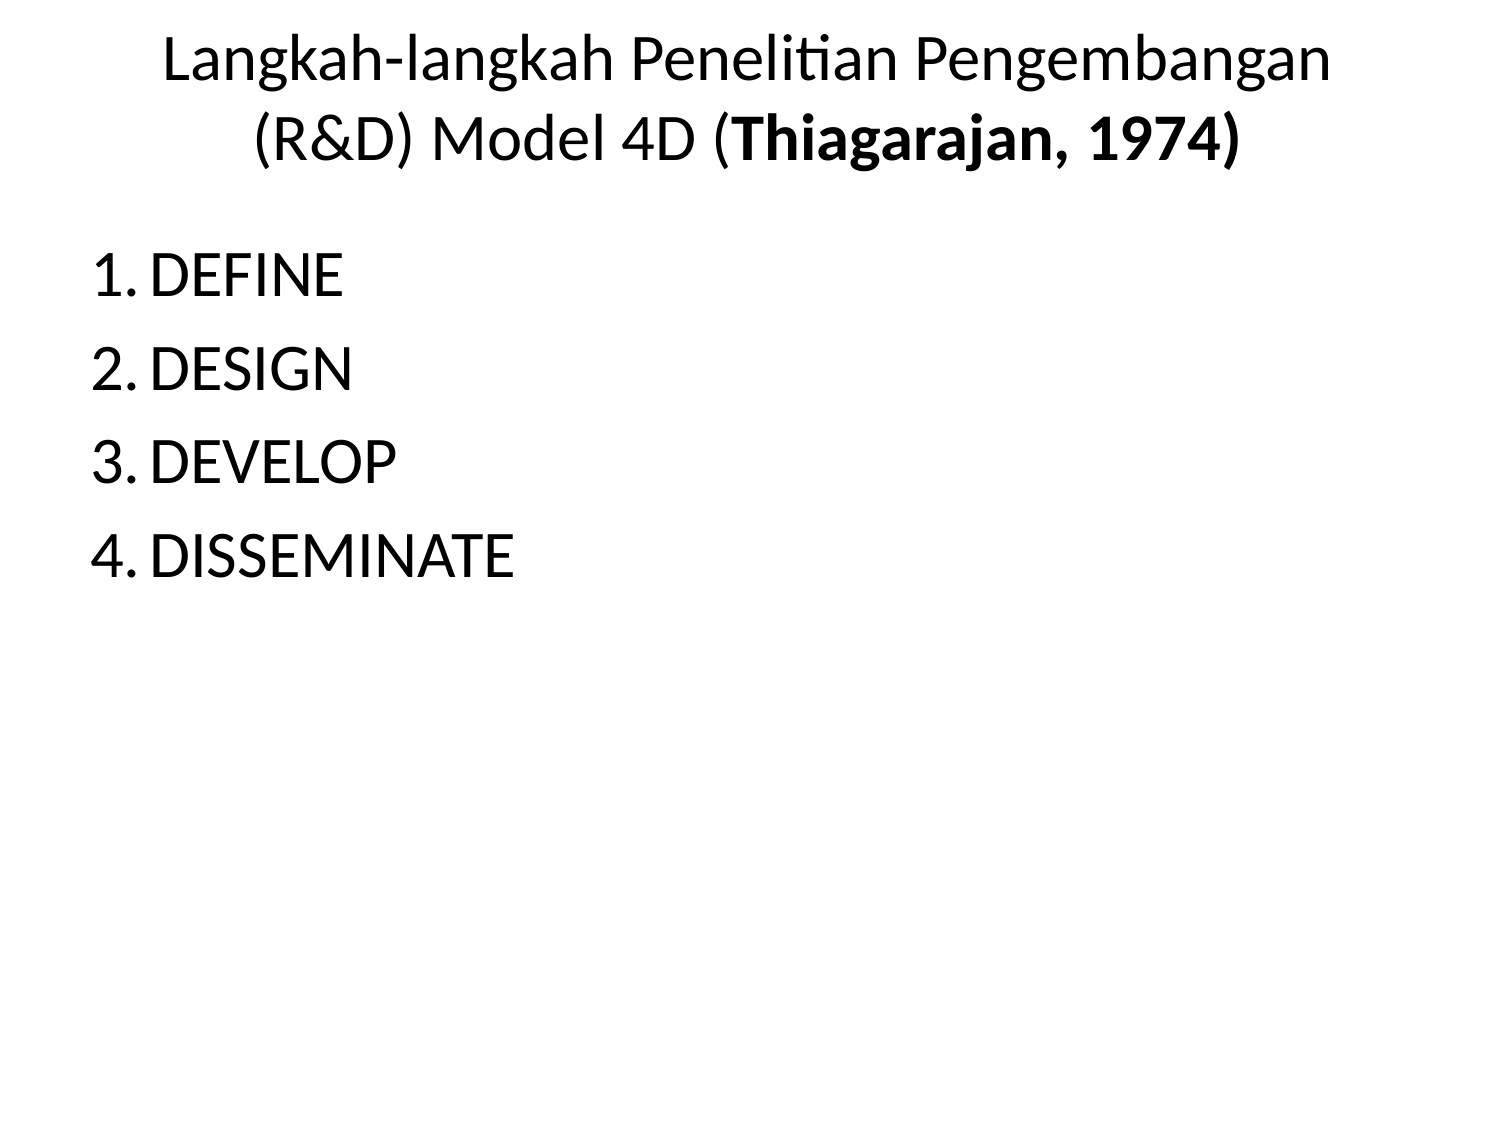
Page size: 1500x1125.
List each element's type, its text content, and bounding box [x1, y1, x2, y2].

list DEFINE DESIGN DEVELOP DISSEMINATE [75, 222, 1500, 1086]
title Langkah-langkah Penelitian Pengembangan (R&D) Model 4D (Thiagarajan, 1974) [58, 0, 1437, 188]
